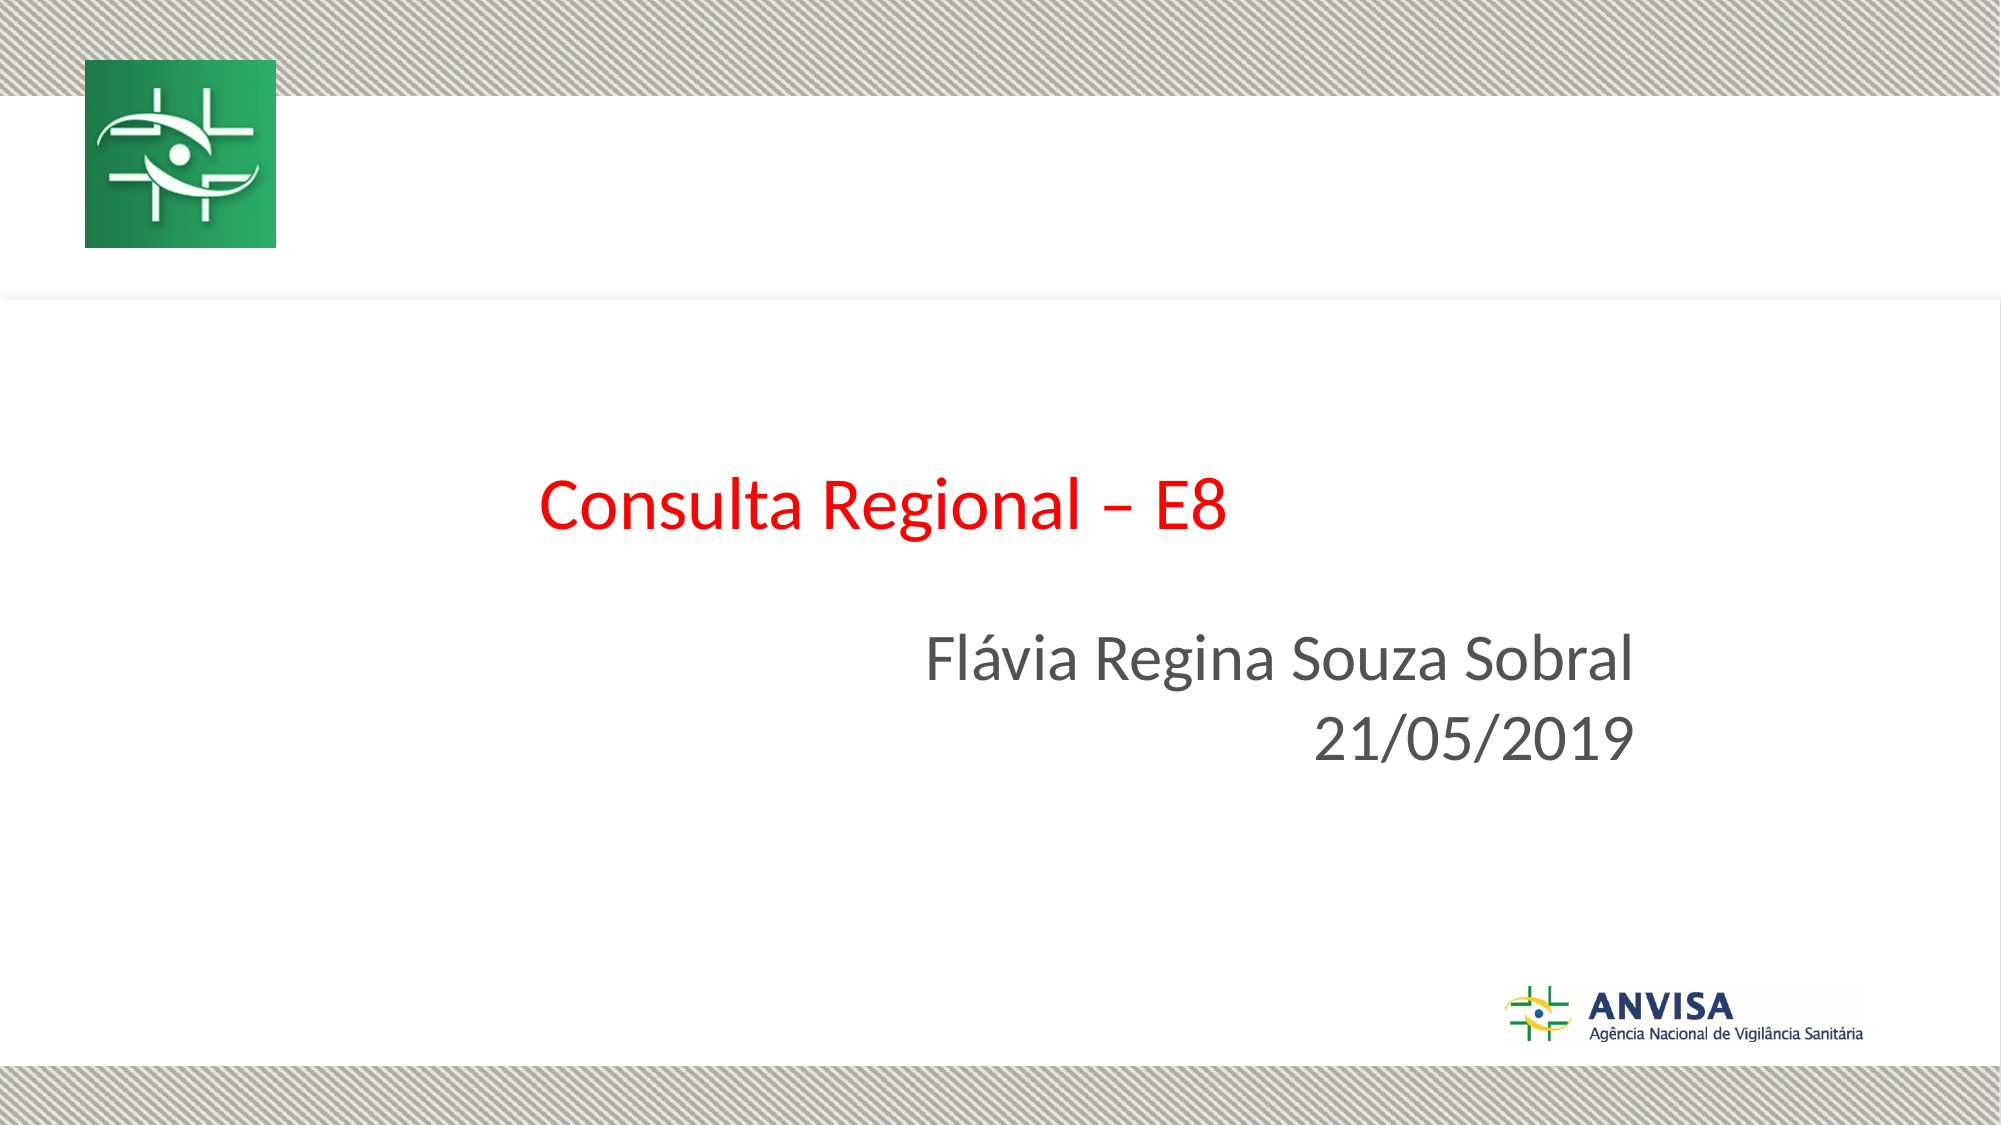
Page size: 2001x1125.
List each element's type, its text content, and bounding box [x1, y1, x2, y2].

title Consulta Regional – E8 [525, 446, 1650, 606]
picture [0, 0, 2000, 248]
picture [0, 1066, 2000, 1125]
picture [1505, 986, 1863, 1042]
subtitle Flávia Regina Souza Sobral 21/05/2019 [525, 606, 1650, 811]
